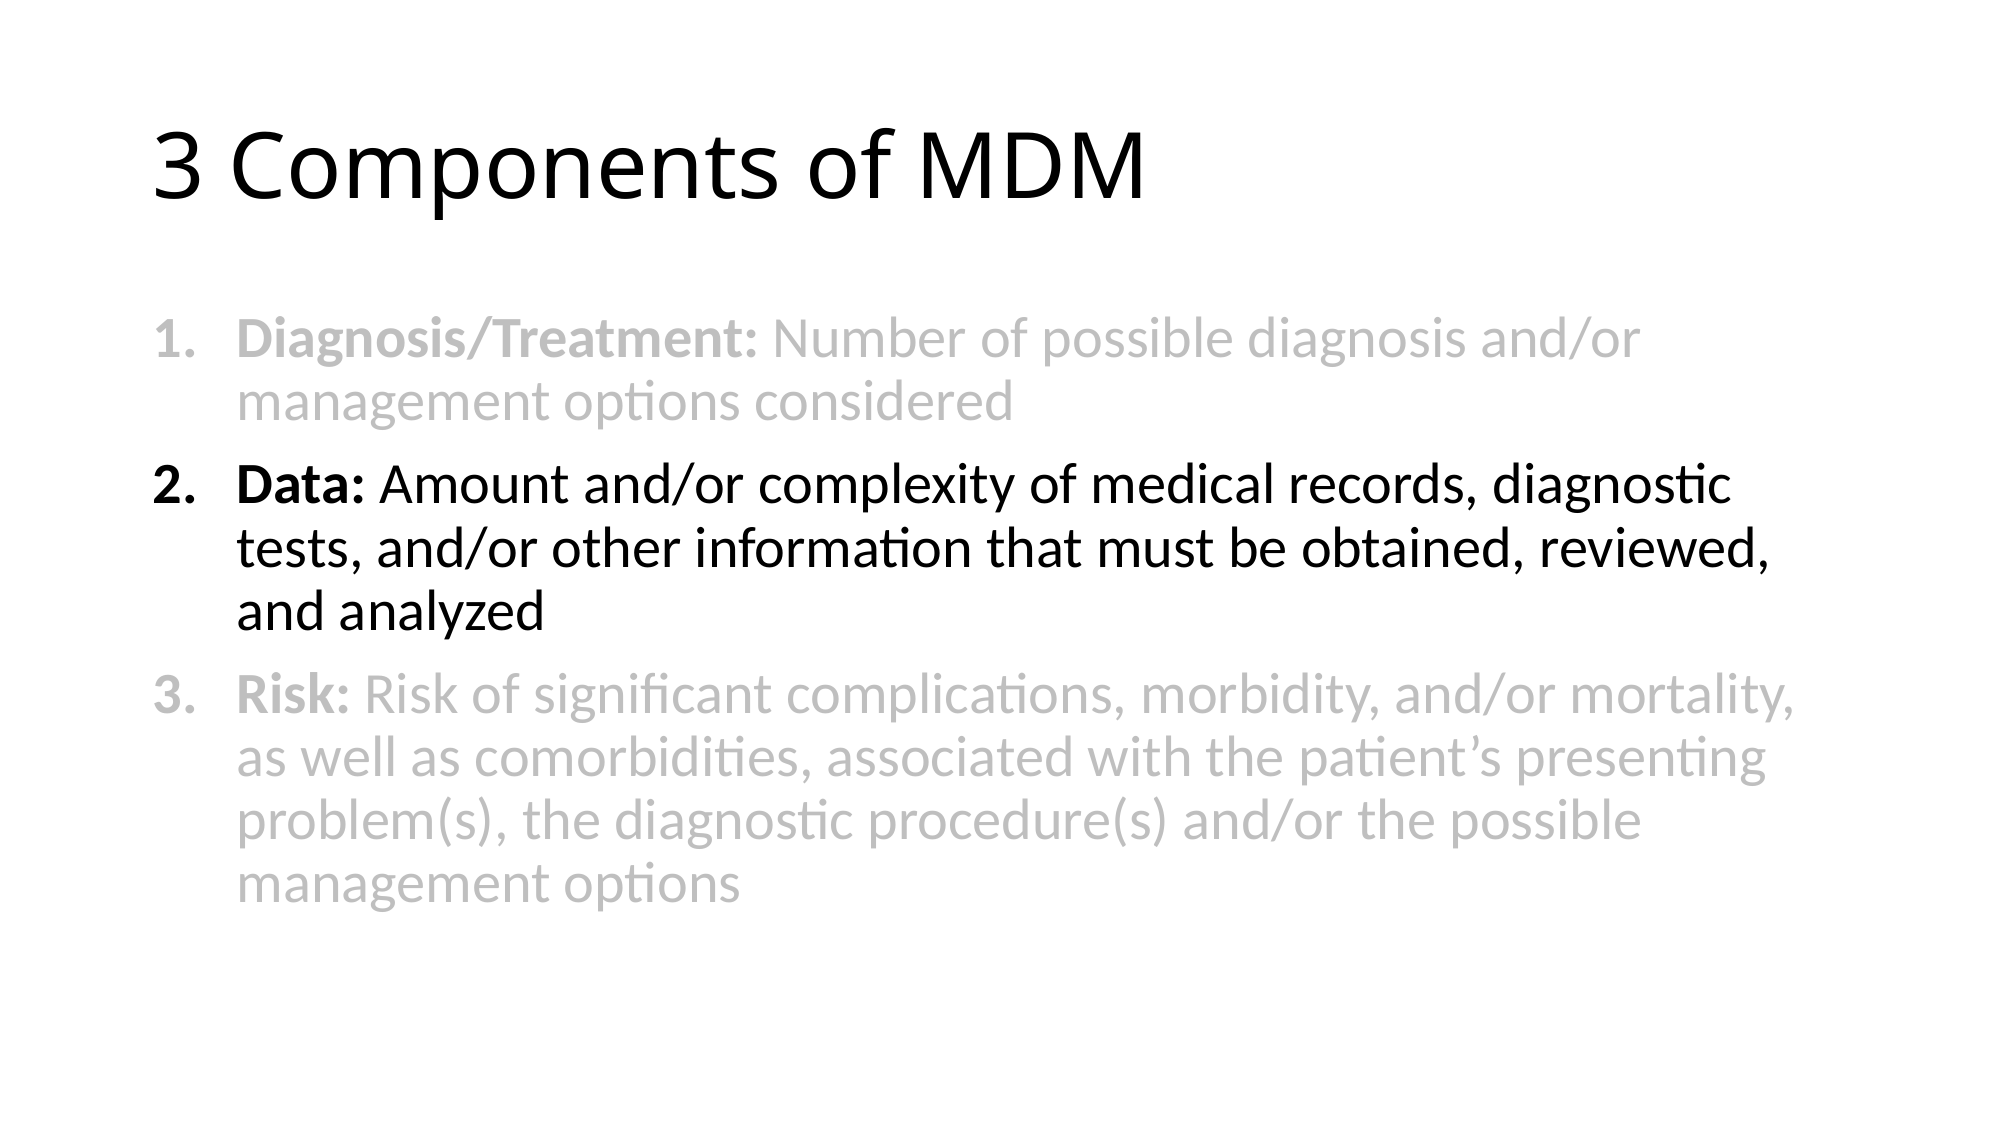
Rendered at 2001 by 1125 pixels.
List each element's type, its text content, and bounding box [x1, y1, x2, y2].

title 3 Components of MDM [137, 59, 1863, 278]
list Diagnosis/Treatment: Number of possible diagnosis and/or management options considered Data: Amount and/or complexity of medical records, diagnostic tests, and/or other information that must be obtained, reviewed, and analyzed Risk: Risk of significant complications, morbidity, and/or mortality, as well as comorbidities, associated with the patient’s presenting problem(s), the diagnostic procedure(s) and/or the possible management options [137, 299, 1863, 1014]
